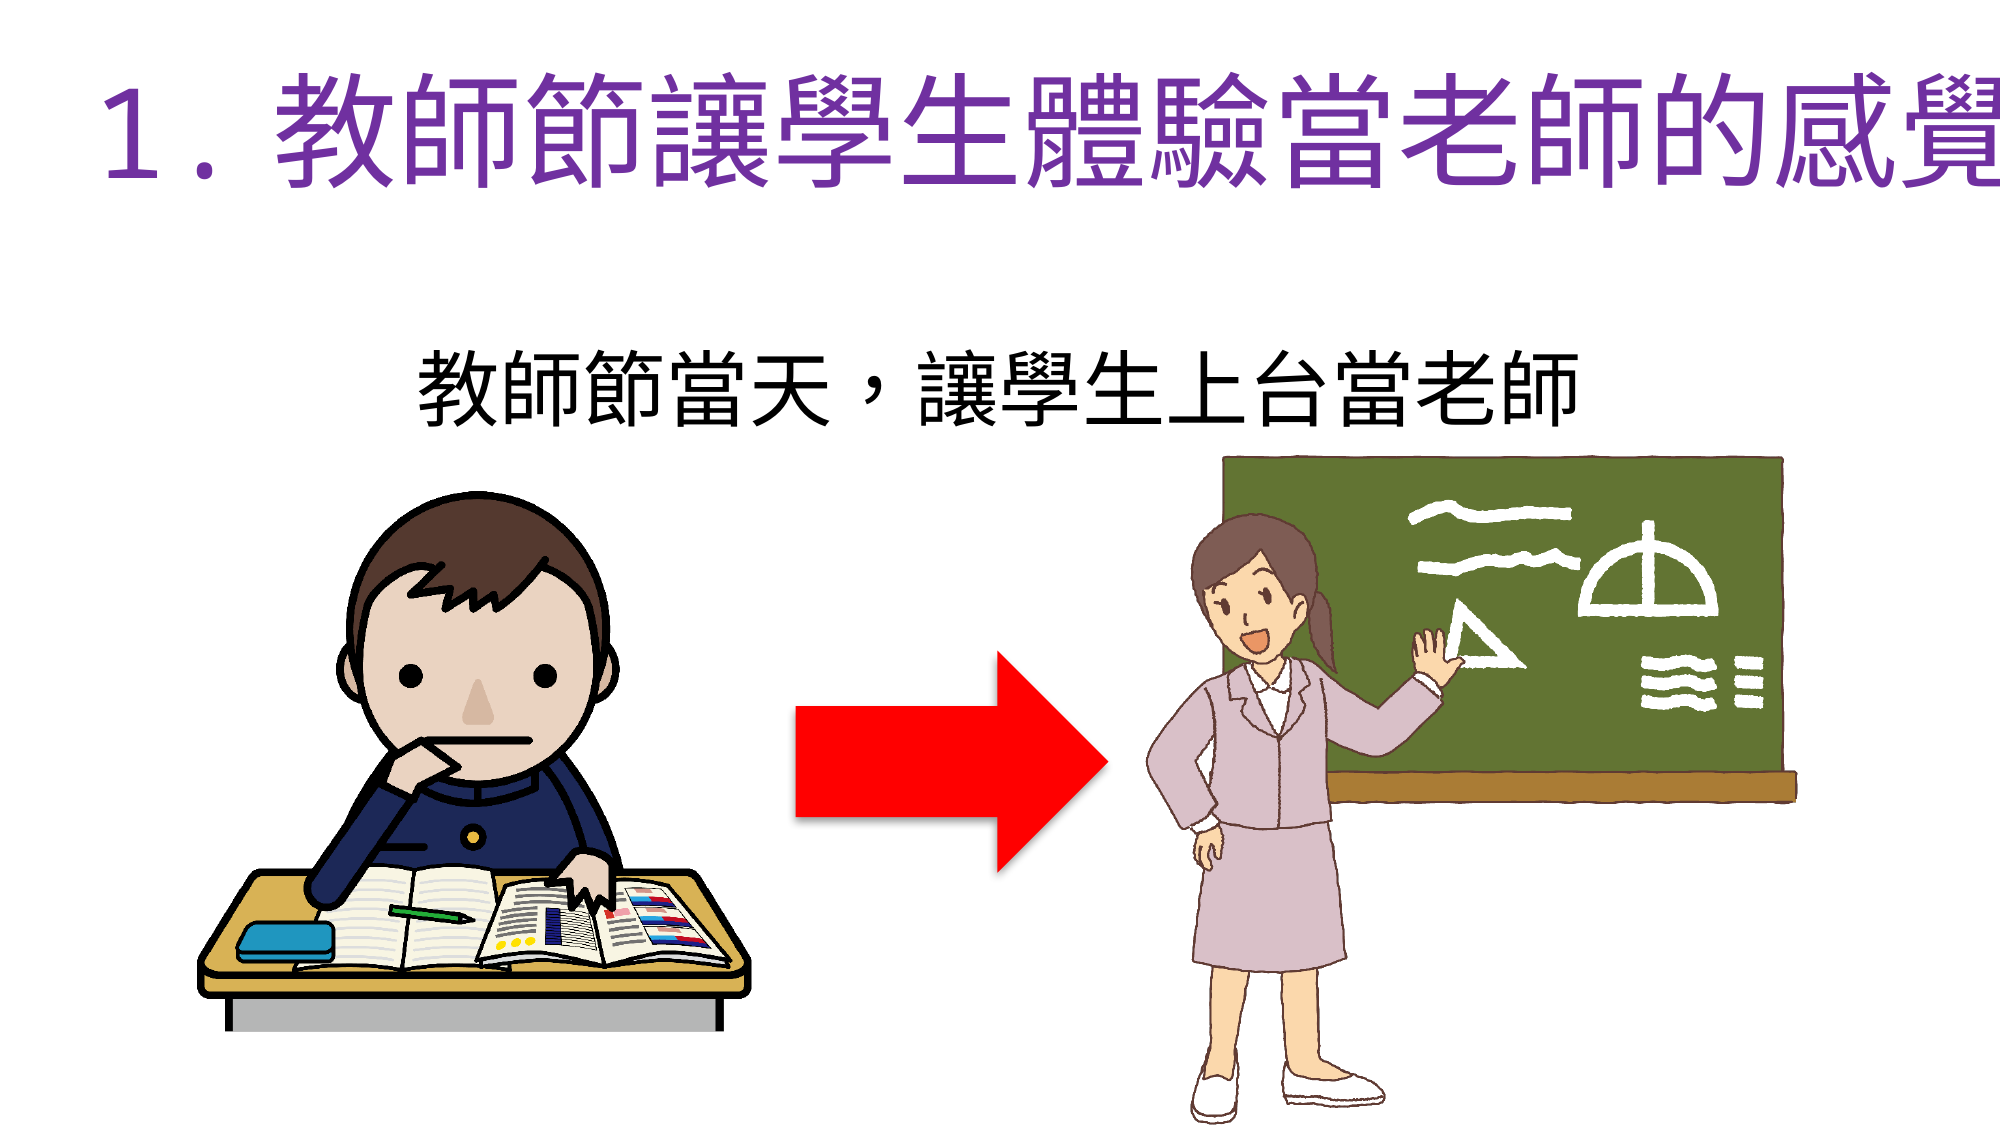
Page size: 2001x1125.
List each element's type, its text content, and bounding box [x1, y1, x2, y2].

list 教師節當天，讓學生上台當老師 [136, 341, 1862, 999]
picture [1143, 454, 1798, 1125]
picture [196, 491, 752, 1032]
text_box [794, 648, 1110, 876]
text_box 1.教師節讓學生體驗當老師的感覺 [77, 45, 2000, 211]
